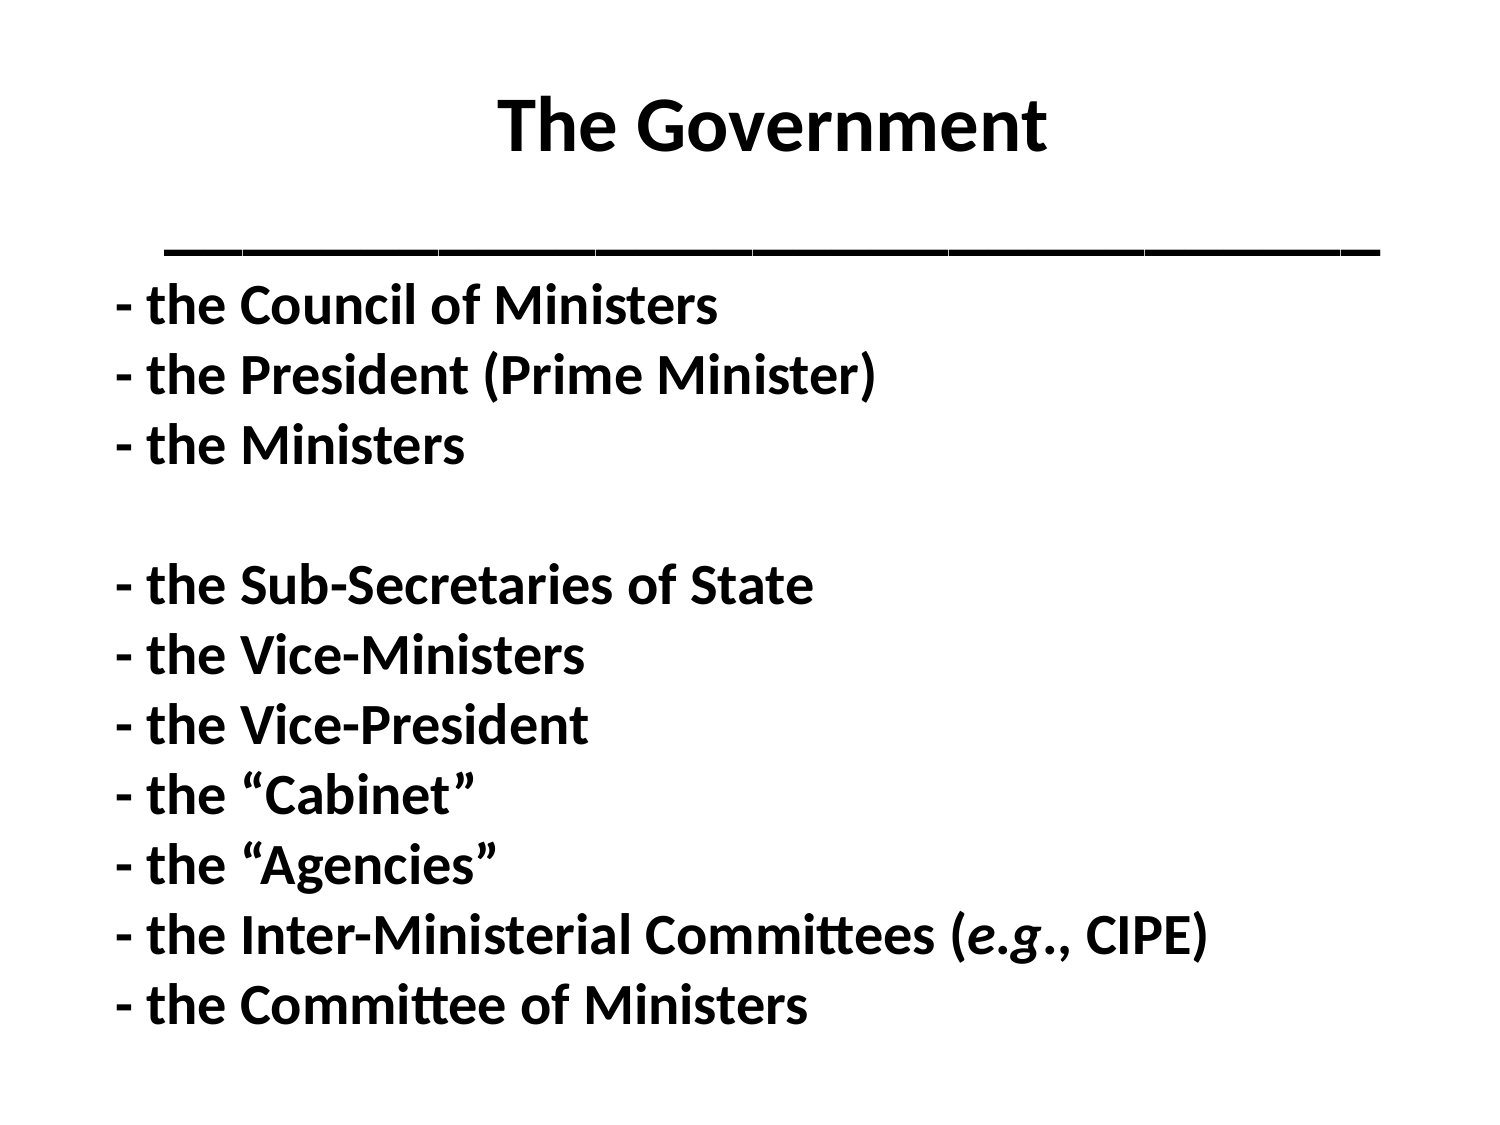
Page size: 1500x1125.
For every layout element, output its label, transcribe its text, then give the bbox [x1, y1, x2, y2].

text_box The Government _______________________________ [135, 54, 1411, 279]
title - the Council of Ministers - the President (Prime Minister) - the Ministers - the Sub-Secretaries of State - the Vice-Ministers - the Vice-President - the “Cabinet” - the “Agencies” - the Inter-Ministerial Committees (e.g., CIPE) - the Committee of Ministers [100, 243, 1376, 1059]
